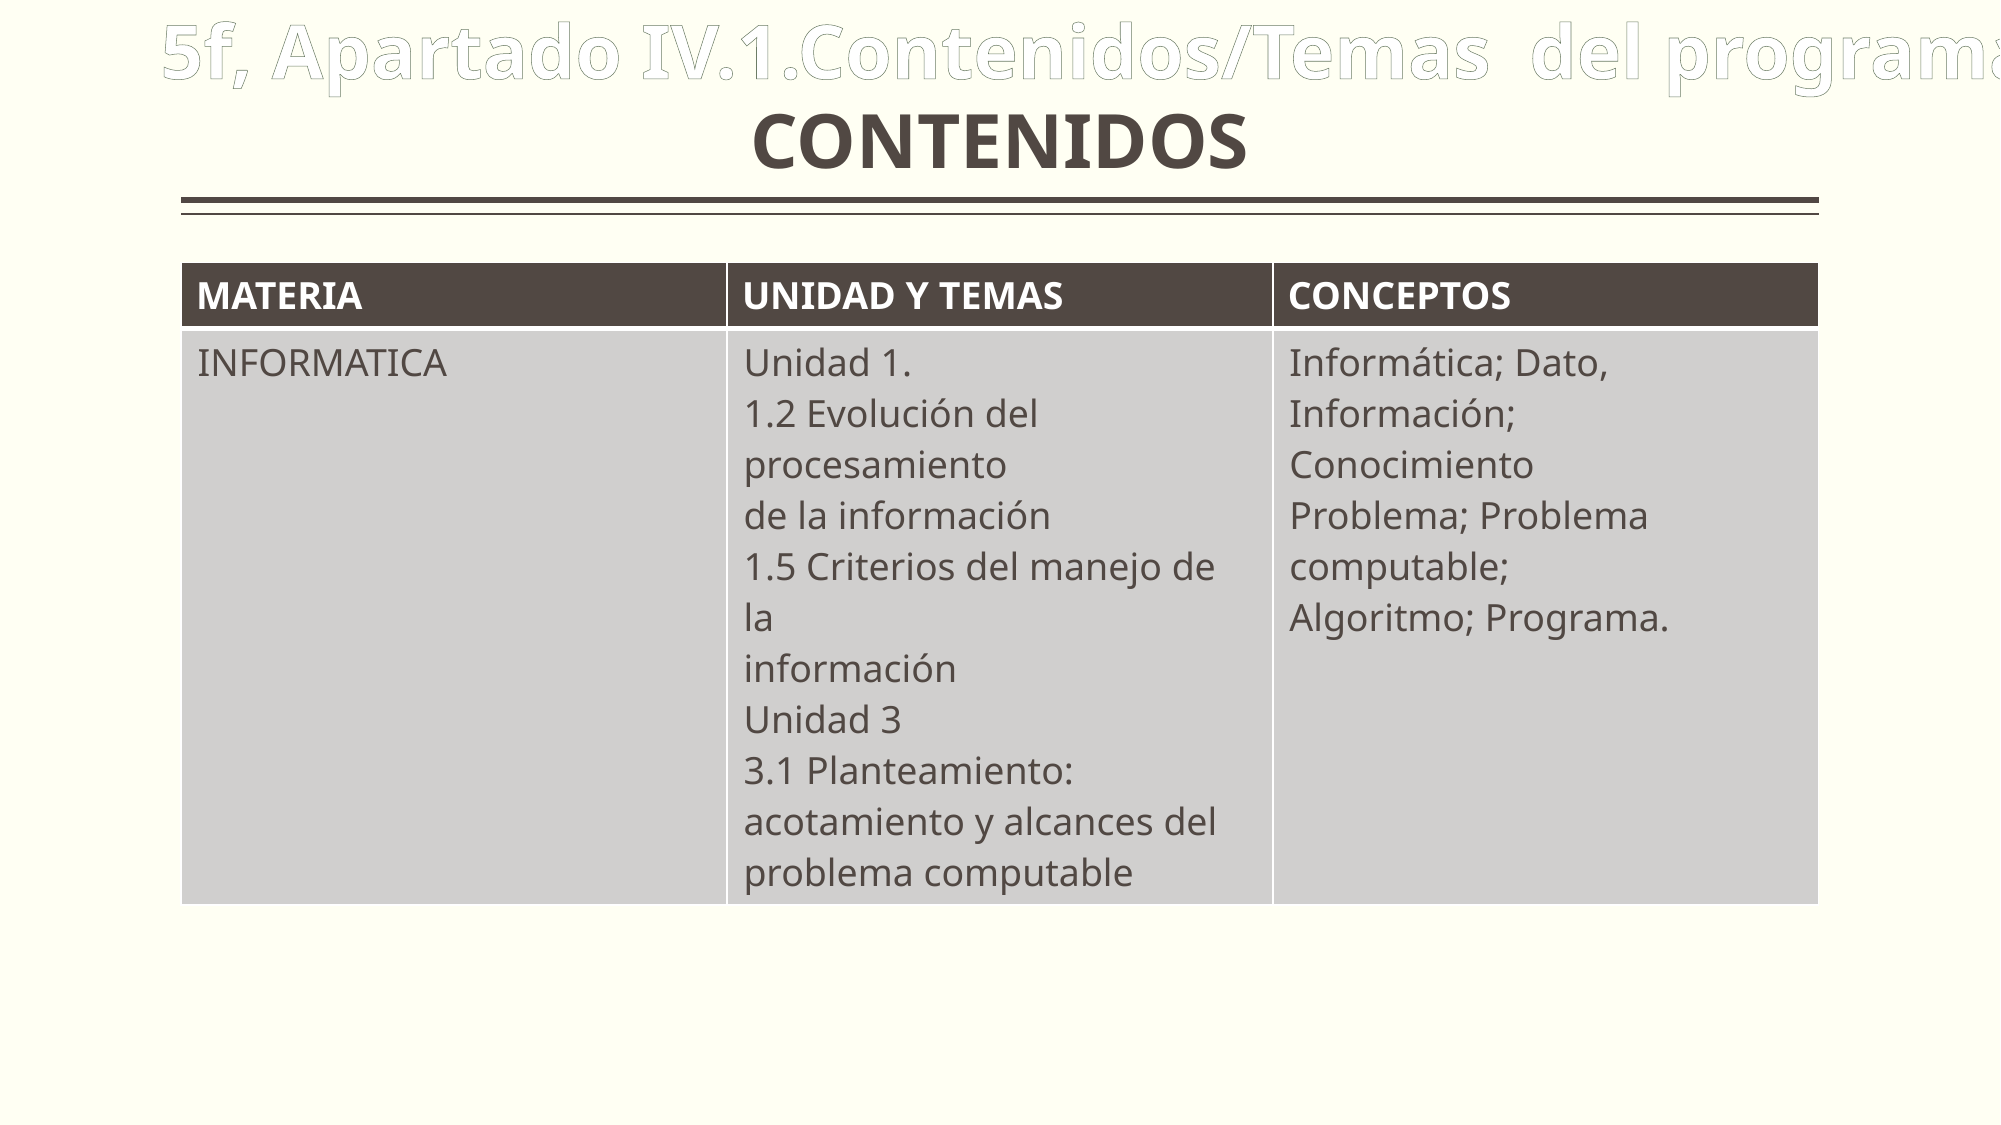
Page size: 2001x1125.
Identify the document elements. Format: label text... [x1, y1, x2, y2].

text_box 5f, Apartado IV.1.Contenidos/Temas del programa [145, 0, 2000, 102]
table_cell INFORMATICA [182, 331, 726, 904]
table_cell Informática; Dato, Información; Conocimiento Problema; Problema computable; Algoritmo; Programa. [1274, 331, 1818, 904]
table_header UNIDAD Y TEMAS [728, 263, 1272, 326]
table_header MATERIA [182, 263, 726, 326]
title CONTENIDOS [181, 102, 1819, 193]
table_cell Unidad 1. 1.2 Evolución del procesamiento de la información 1.5 Criterios del manejo de la información Unidad 3 3.1 Planteamiento: acotamiento y alcances del problema computable [728, 331, 1272, 904]
table_header CONCEPTOS [1274, 263, 1818, 326]
